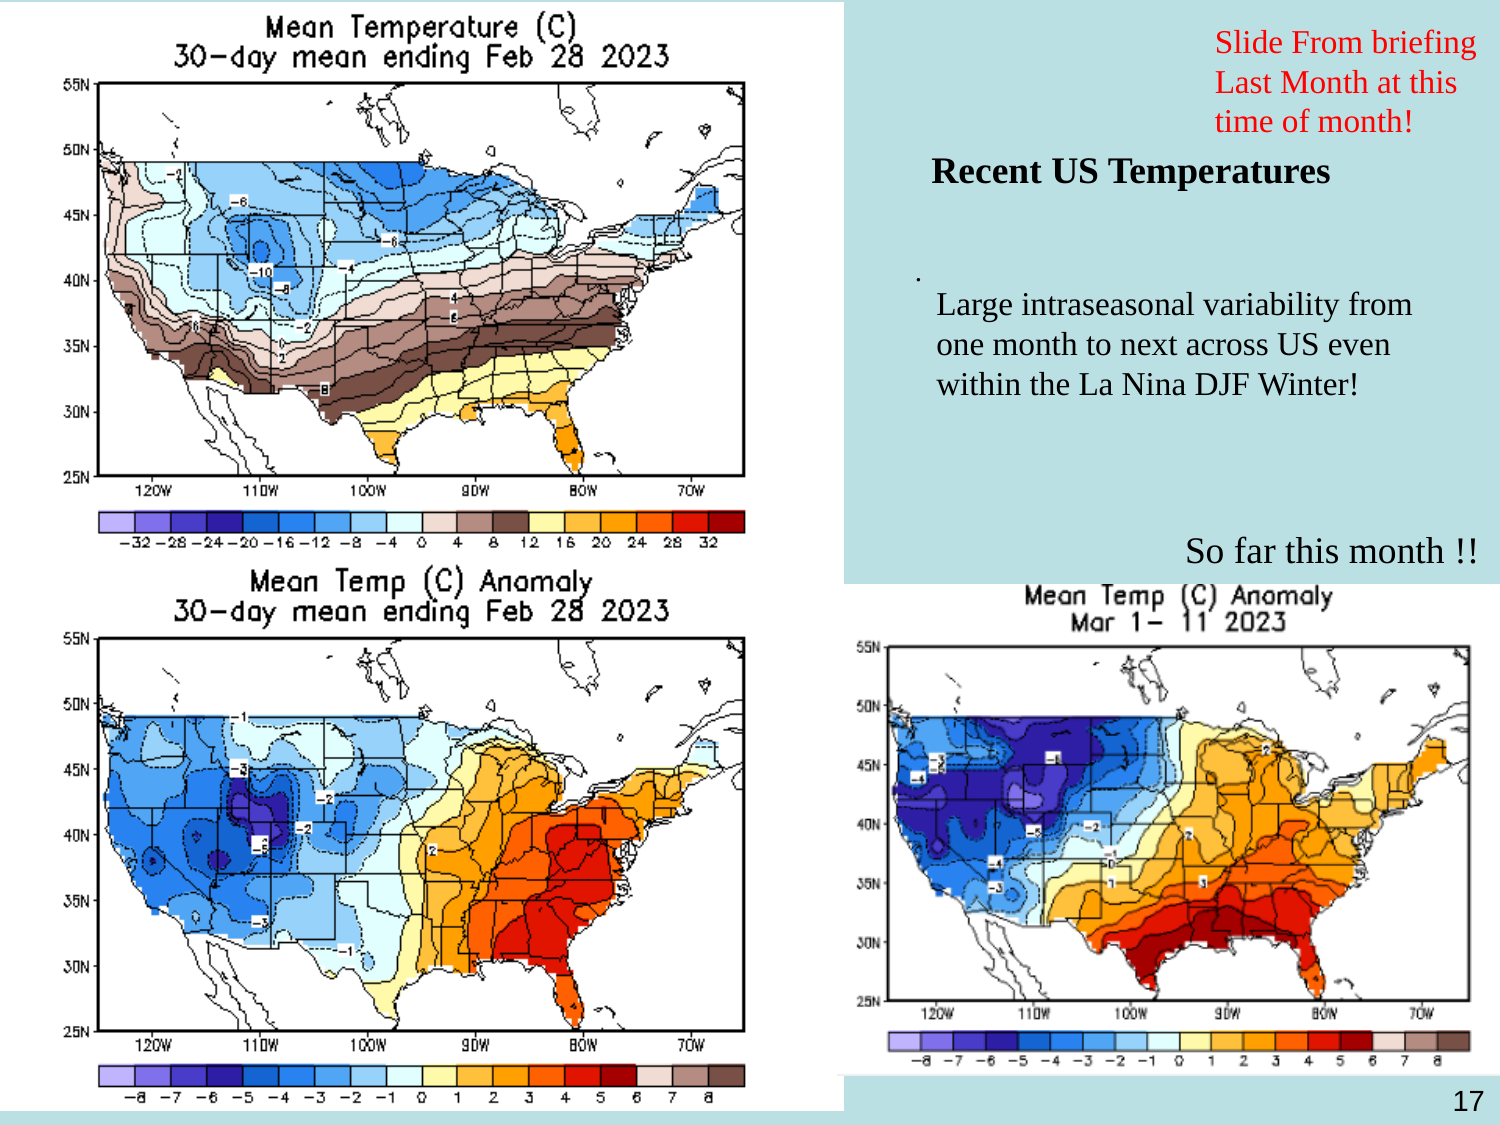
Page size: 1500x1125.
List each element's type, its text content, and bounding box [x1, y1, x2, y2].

slide_number 17 [1437, 1084, 1500, 1121]
text_box . [900, 244, 1496, 295]
text_box Recent US Temperatures [875, 138, 1388, 199]
picture [0, 2, 1500, 1111]
text_box Slide From briefing Last Month at this time of month! [1199, 12, 1500, 147]
text_box Large intraseasonal variability from one month to next across US even within the La Nina DJF Winter! [921, 274, 1450, 410]
text_box So far this month !! [1170, 518, 1496, 579]
